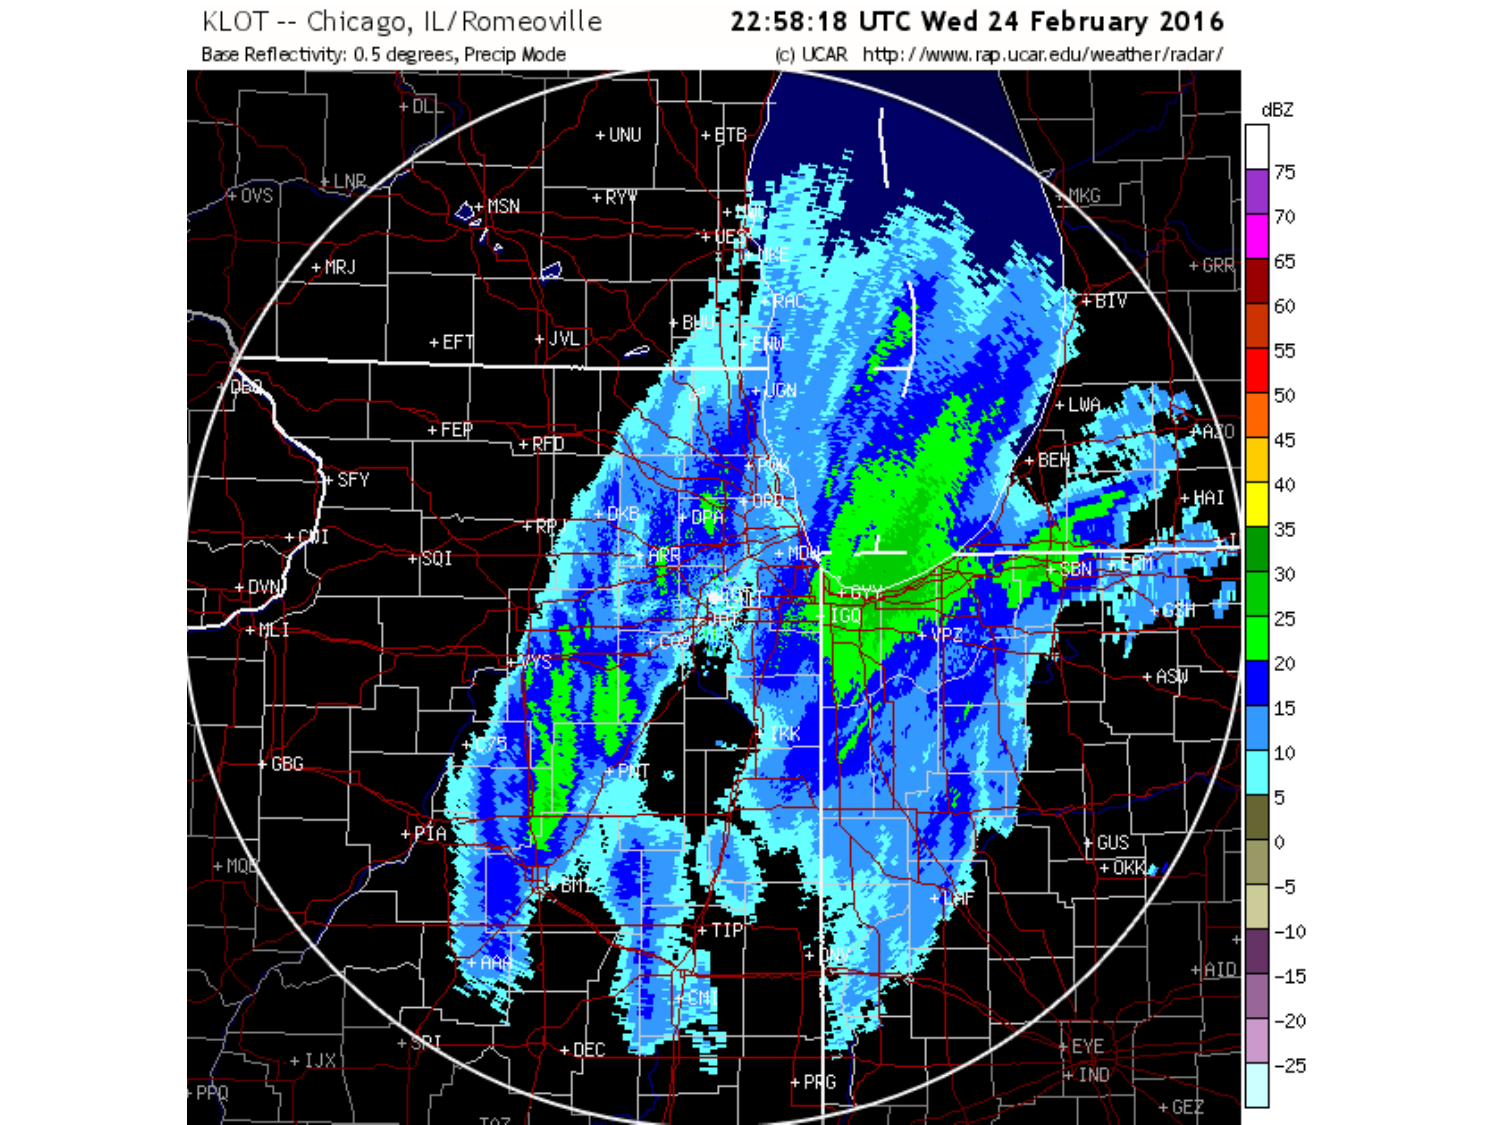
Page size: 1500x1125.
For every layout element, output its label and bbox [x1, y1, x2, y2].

picture [187, 0, 1313, 1125]
